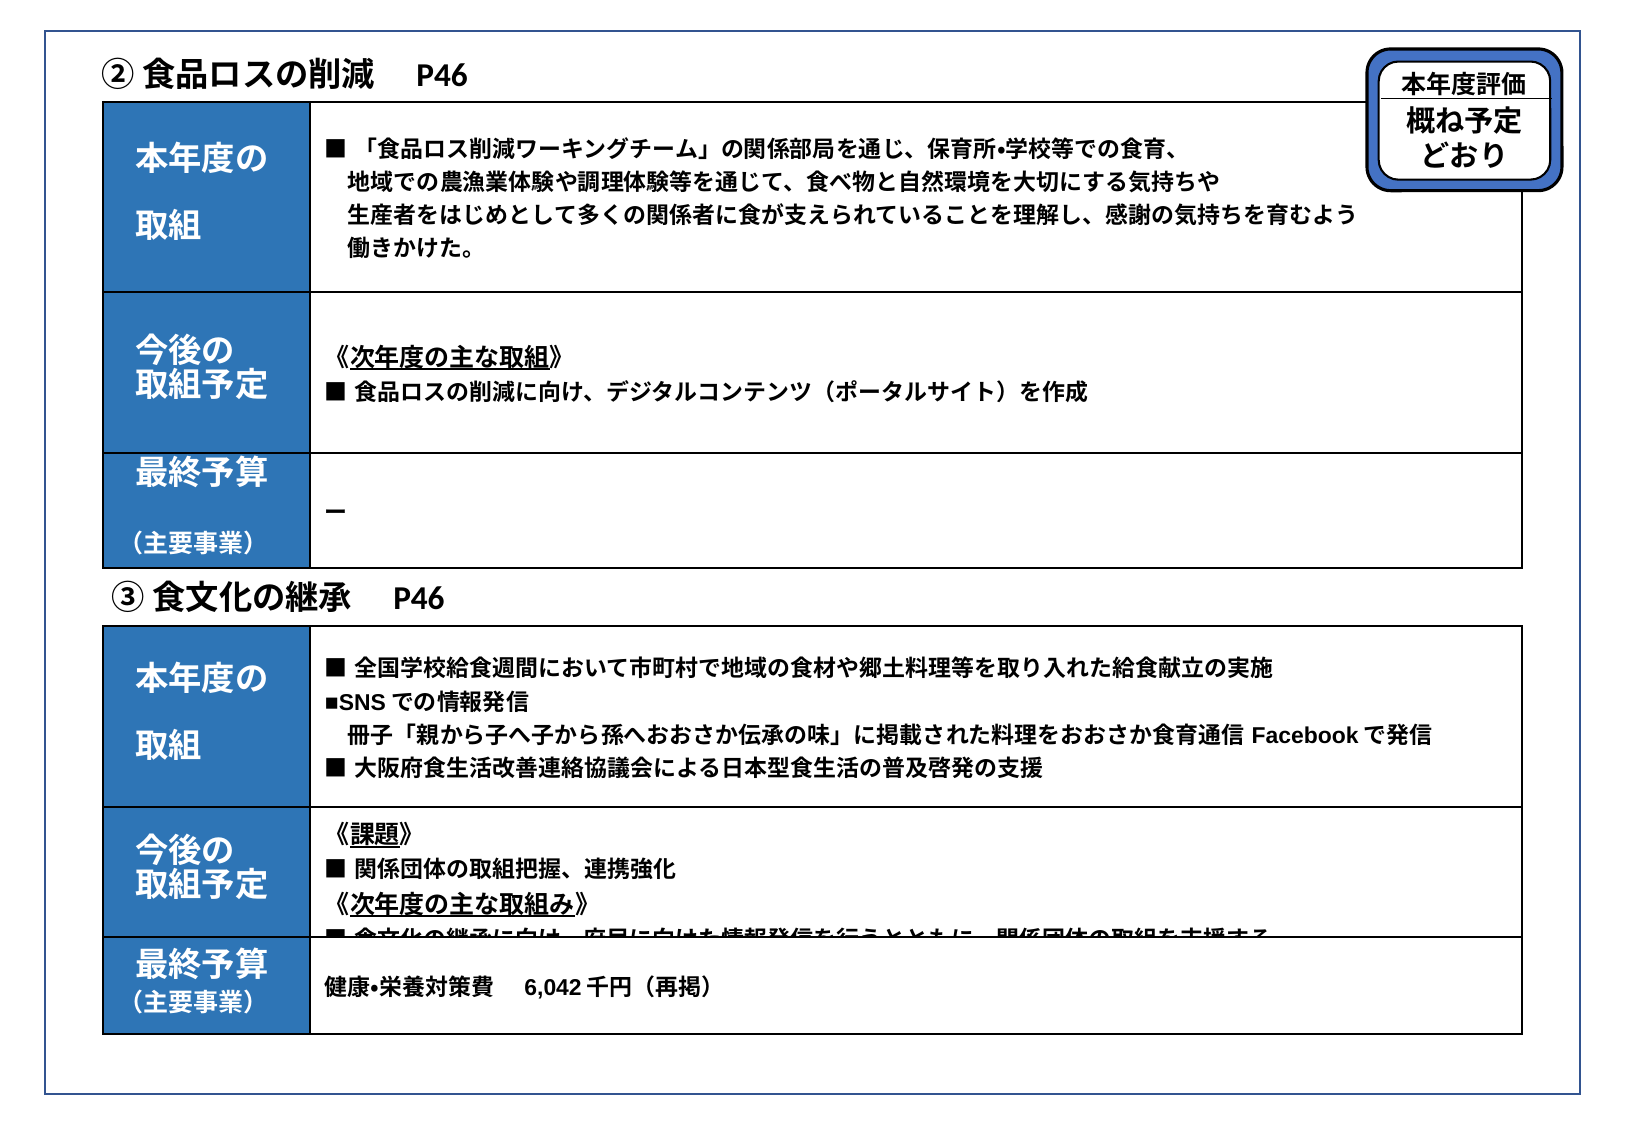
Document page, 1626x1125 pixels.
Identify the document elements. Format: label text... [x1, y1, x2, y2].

text_box ③食文化の継承 P46 [96, 568, 537, 624]
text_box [1366, 48, 1562, 191]
table_cell 《課題》 ■関係団体の取組把握、連携強化 《次年度の主な取組み》 ■食文化の継承に向け、府民に向けた情報発信を行うとともに、関係団体の取組を支援する。 [311, 808, 1521, 936]
table_cell 健康・栄養対策費 6,042千円（再掲） [311, 938, 1521, 1033]
table_header 本年度の 取組 [104, 103, 309, 291]
table_header ■「食品ロス削減ワーキングチーム」の関係部局を通じ、保育所・学校等での食育、 地域での農漁業体験や調理体験等を通じて、食べ物と自然環境を大切にする気持ちや 生産者をはじめとして多くの関係者に食が支えられていることを理解し、感謝の気持ちを育むよう 働きかけた。 [311, 103, 1521, 291]
table_cell 最終予算 （主要事業） [104, 938, 309, 1033]
table_cell ー [311, 454, 1521, 567]
text_box [44, 30, 1581, 1095]
text_box ②食品ロスの削減 P46 [86, 45, 547, 101]
table_cell 《次年度の主な取組》 ■食品ロスの削減に向け、デジタルコンテンツ（ポータルサイト）を作成 [311, 293, 1521, 452]
table_header 本年度の 取組 [104, 627, 309, 806]
table_cell 今後の 取組予定 [104, 293, 309, 452]
table_header ■全国学校給食週間において市町村で地域の食材や郷土料理等を取り入れた給食献立の実施 ■SNSでの情報発信 冊子「親から子へ子から孫へおおさか伝承の味」に掲載された料理をおおさか食育通信Facebookで発信 ■大阪府食生活改善連絡協議会による日本型食生活の普及啓発の支援 [311, 627, 1521, 806]
table_cell 最終予算 （主要事業） [104, 454, 309, 567]
table_cell 今後の 取組予定 [104, 808, 309, 936]
